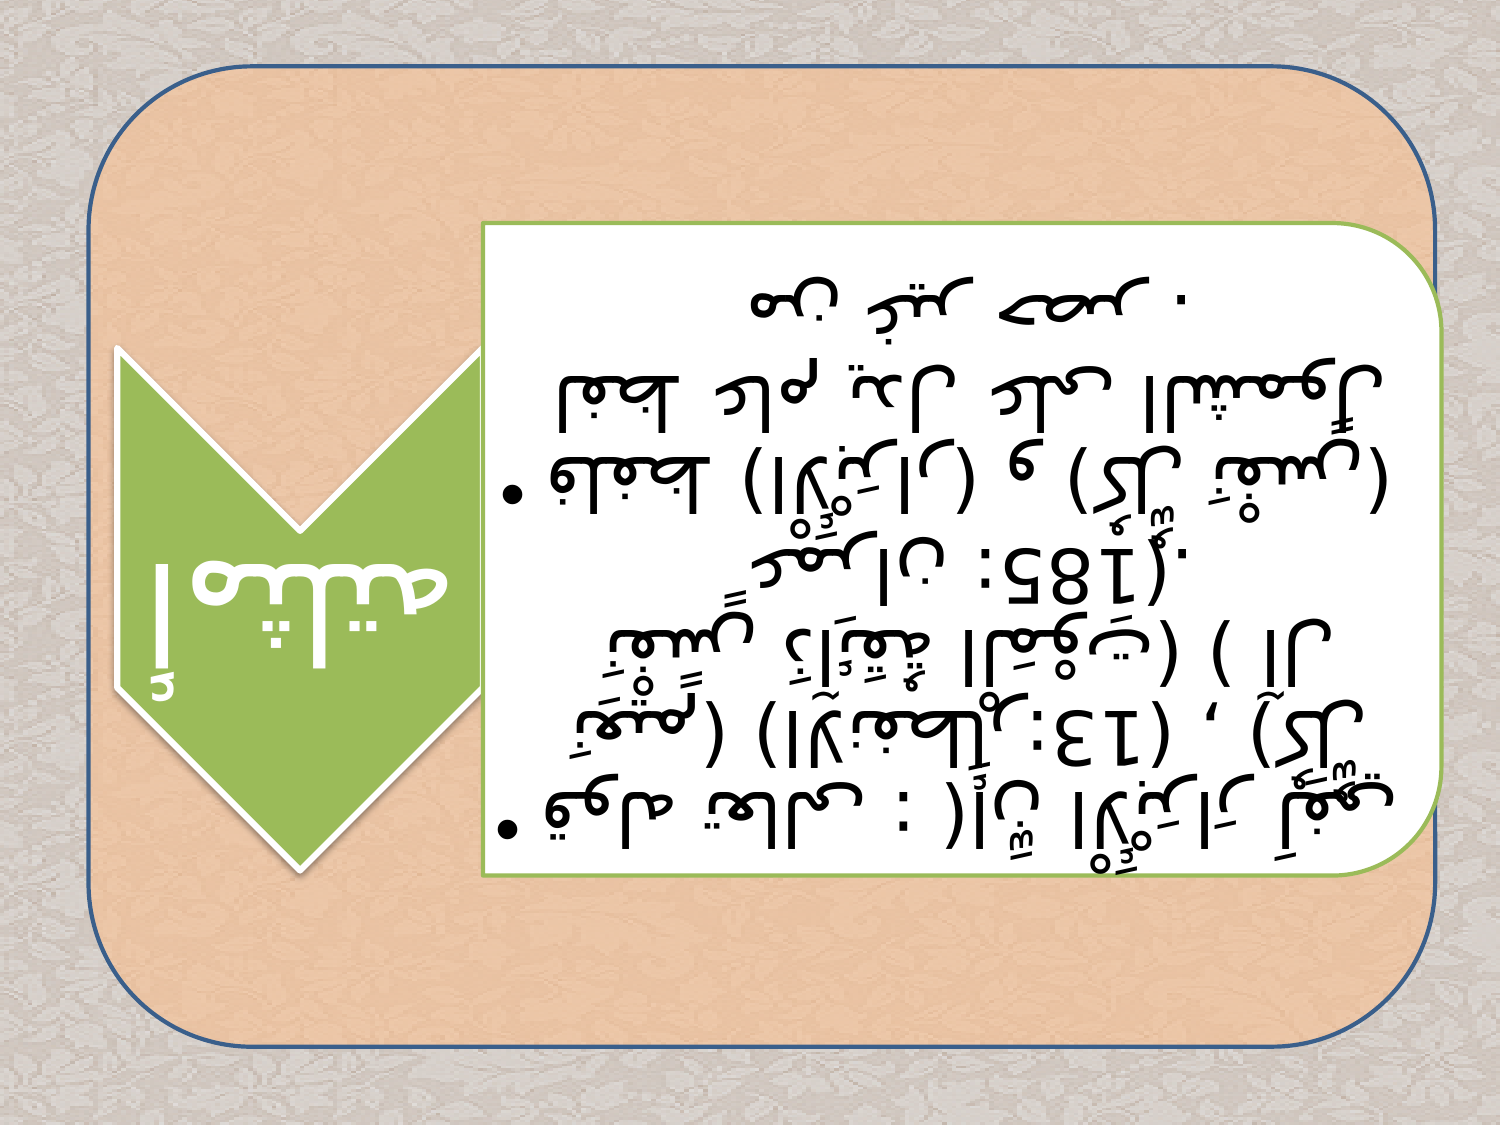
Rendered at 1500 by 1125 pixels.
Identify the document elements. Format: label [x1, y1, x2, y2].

text_box [86, 64, 1437, 1049]
text_box [116, 222, 1442, 903]
